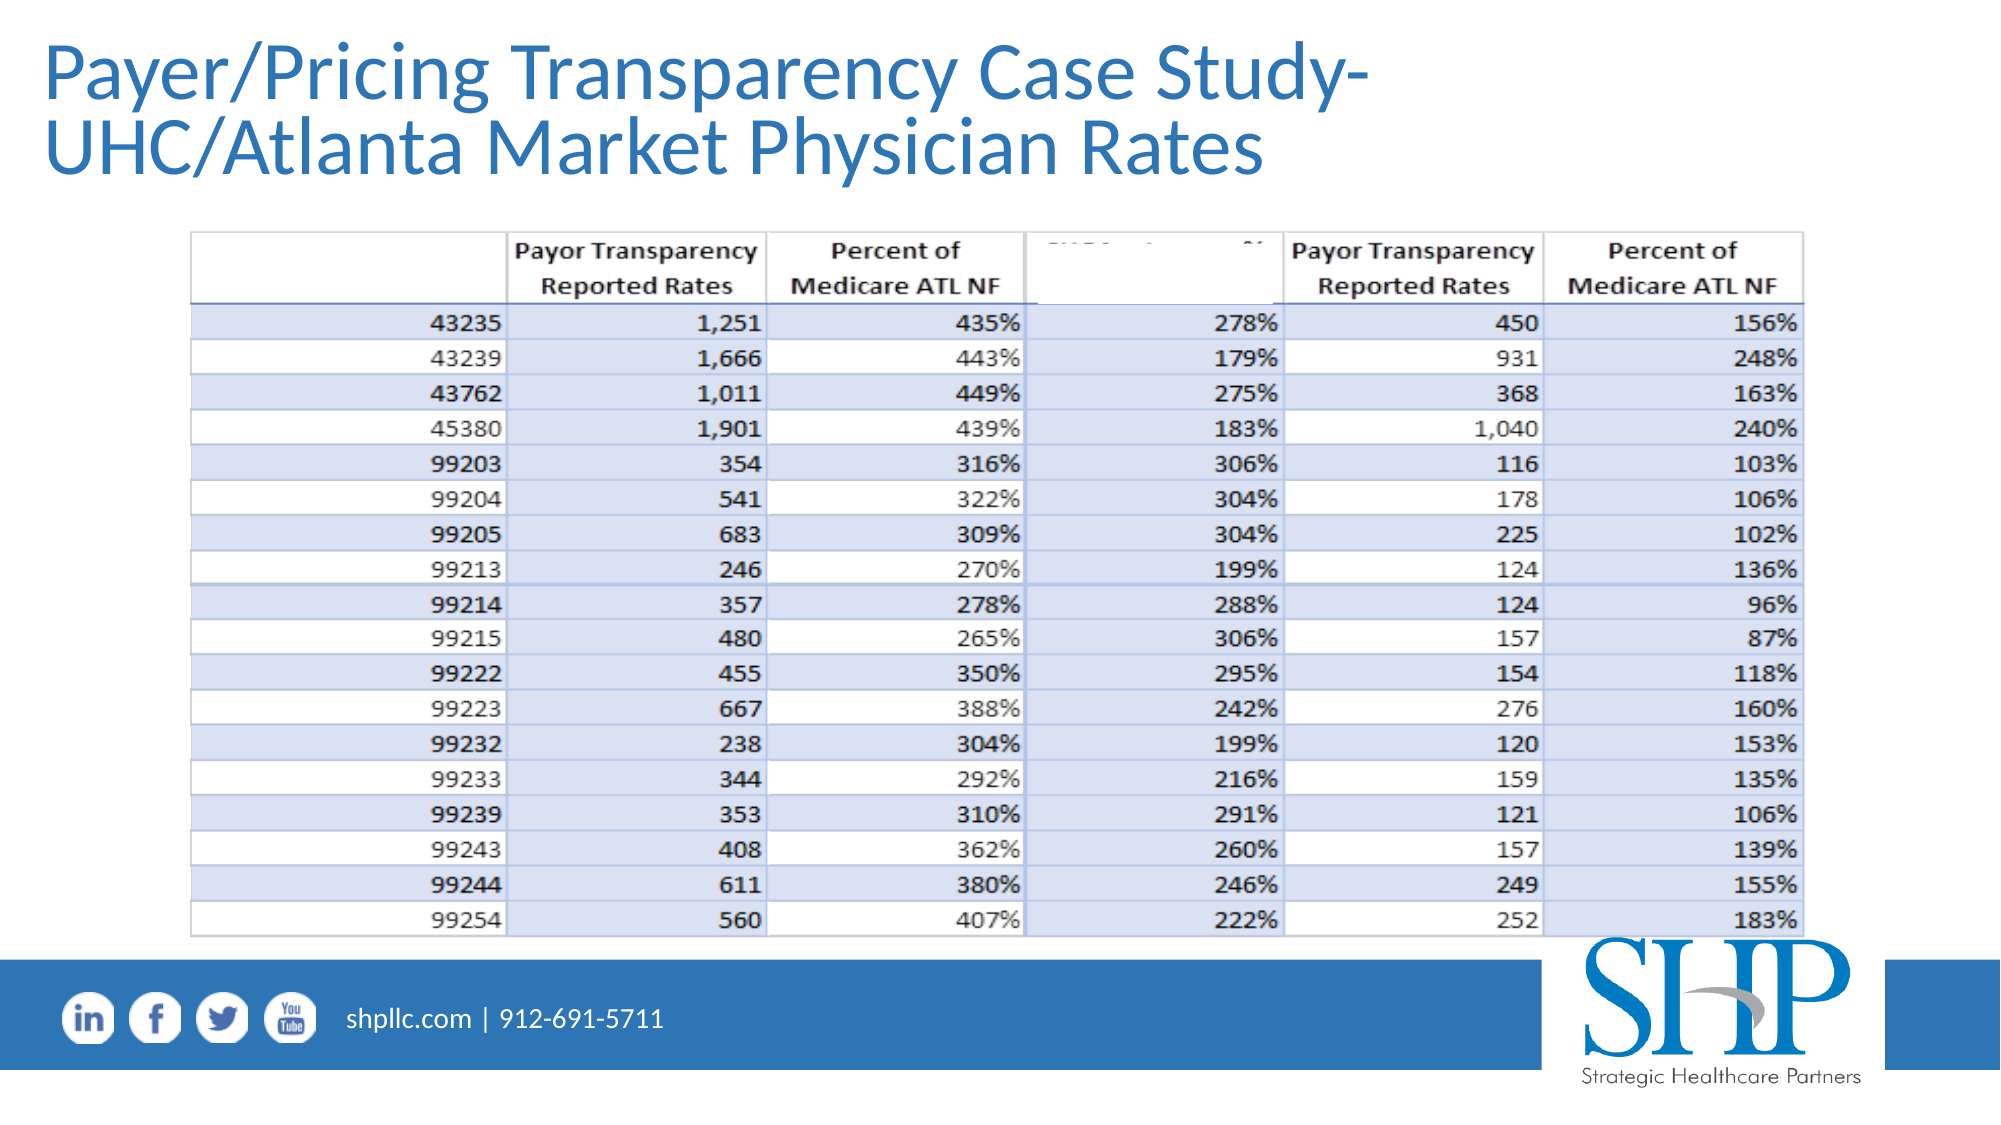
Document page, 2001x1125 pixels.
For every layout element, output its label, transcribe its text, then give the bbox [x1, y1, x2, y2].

picture [190, 231, 1865, 1093]
title Payer/Pricing Transparency Case Study- UHC/Atlanta Market Physician Rates [28, 30, 1867, 198]
